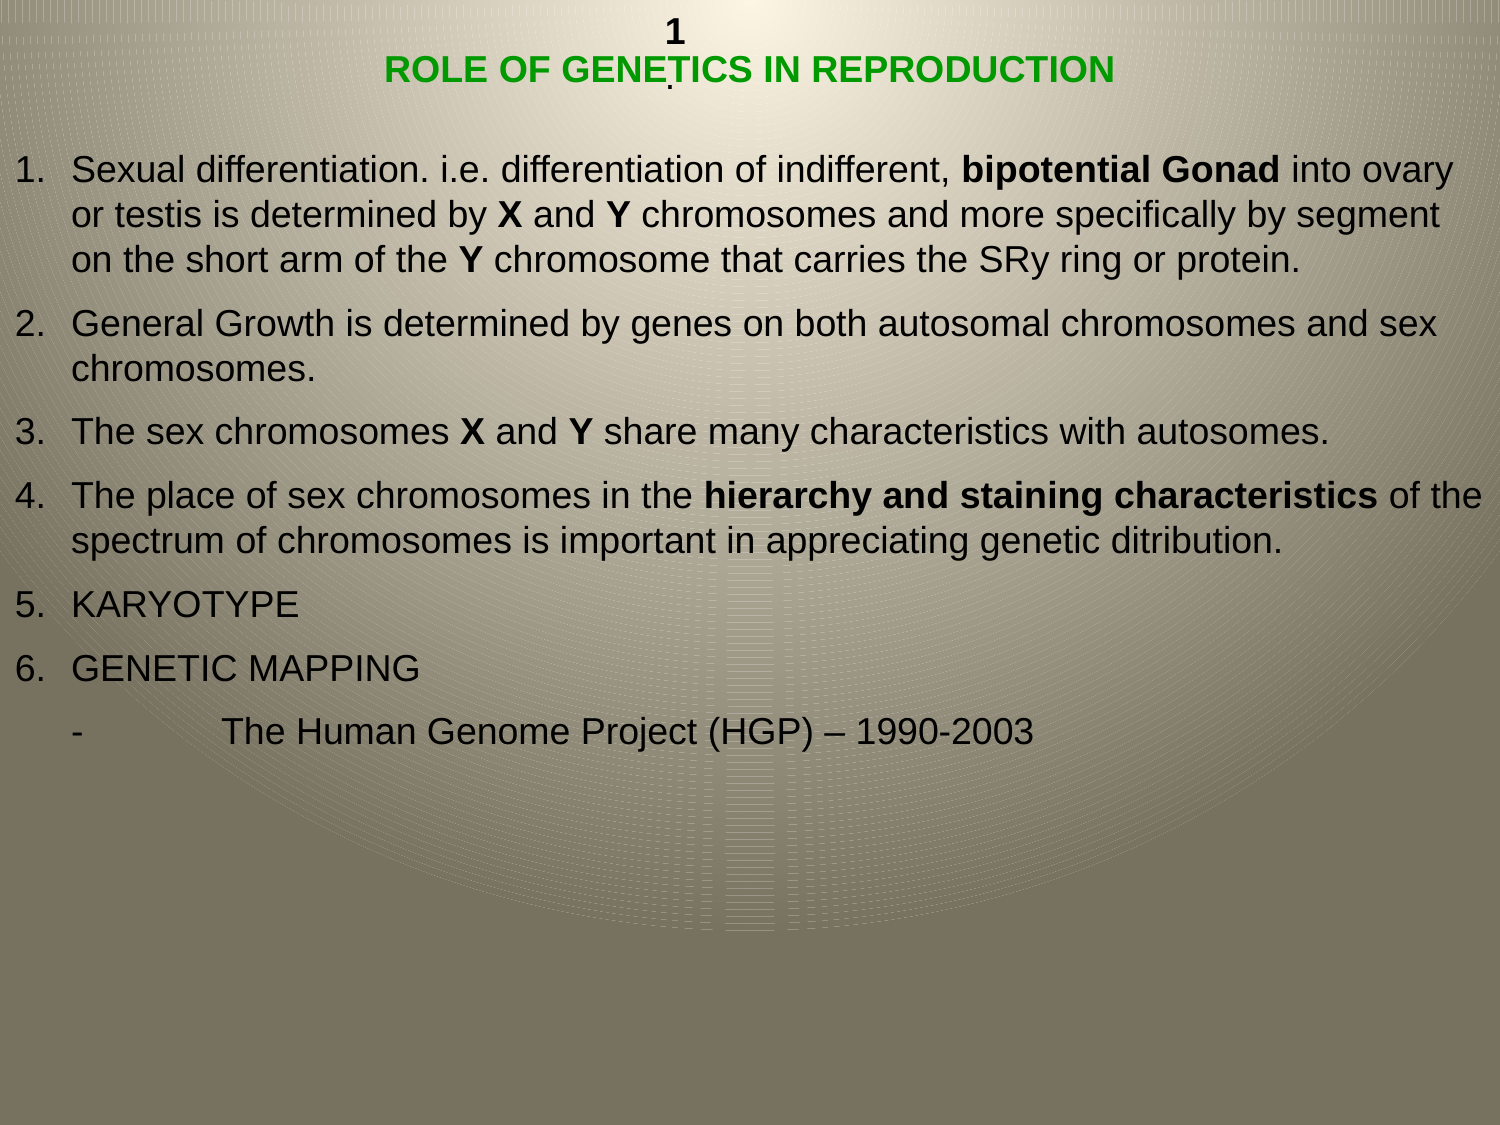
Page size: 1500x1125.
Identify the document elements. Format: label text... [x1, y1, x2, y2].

text_box ROLE OF GENETICS IN REPRODUCTION [700, 37, 1500, 98]
text_box 1. [650, 0, 700, 105]
text_box ROLE OF GENETICS IN REPRODUCTION [0, 37, 650, 98]
text_box Sexual differentiation. i.e. differentiation of indifferent, bipotential Gonad into ovary or testis is determined by X and Y chromosomes and more specifically by segment on the short arm of the Y chromosome that carries the SRy ring or protein. General Growth is determined by genes on both autosomal chromosomes and sex chromosomes. The sex chromosomes X and Y share many characteristics with autosomes. The place of sex chromosomes in the hierarchy and staining characteristics of the spectrum of chromosomes is important in appreciating genetic ditribution. KARYOTYPE GENETIC MAPPING - The Human Genome Project (HGP) – 1990-2003 [0, 137, 1500, 760]
